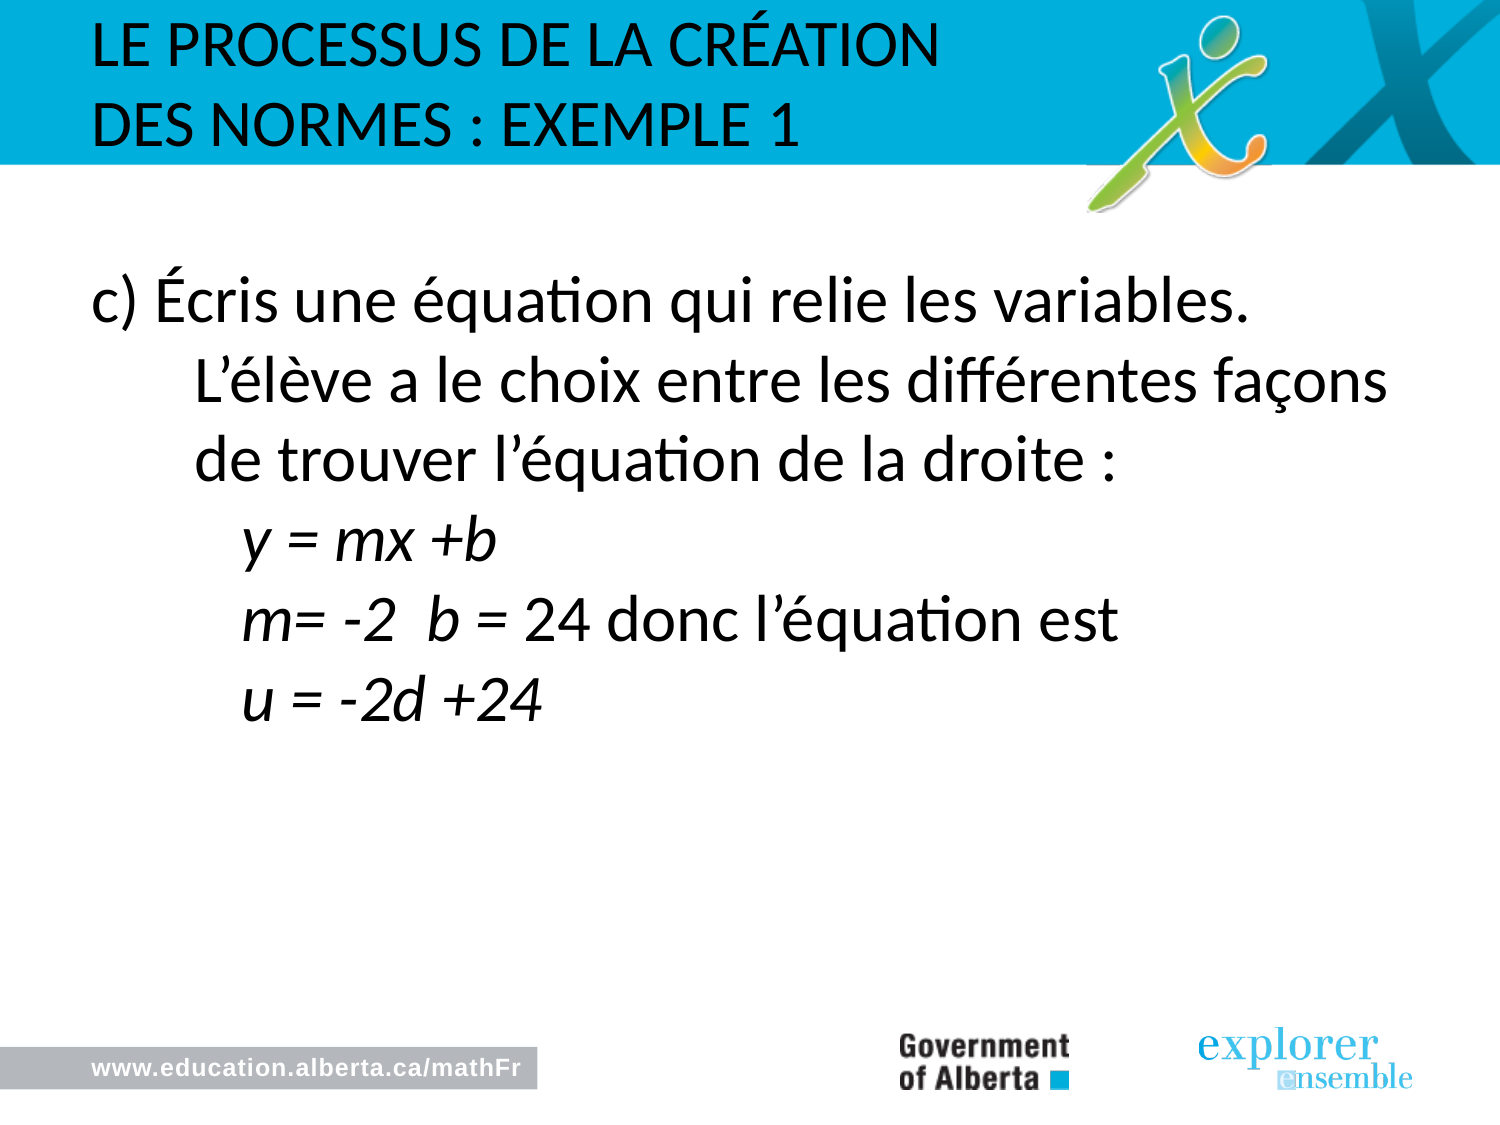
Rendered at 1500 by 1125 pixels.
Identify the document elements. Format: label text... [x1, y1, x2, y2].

subtitle LE Processus de LA création des normes : exemple 1 [91, 0, 1060, 161]
picture [900, 1032, 1069, 1090]
picture [1199, 16, 1239, 60]
picture [0, 55, 1500, 213]
picture [1198, 1026, 1412, 1090]
list Écris une équation qui relie les variables. L’élève a le choix entre les différentes façons de trouver l’équation de la droite : y = mx +b m= -2 b = 24 donc l’équation est u = -2d +24 [91, 255, 1412, 1000]
